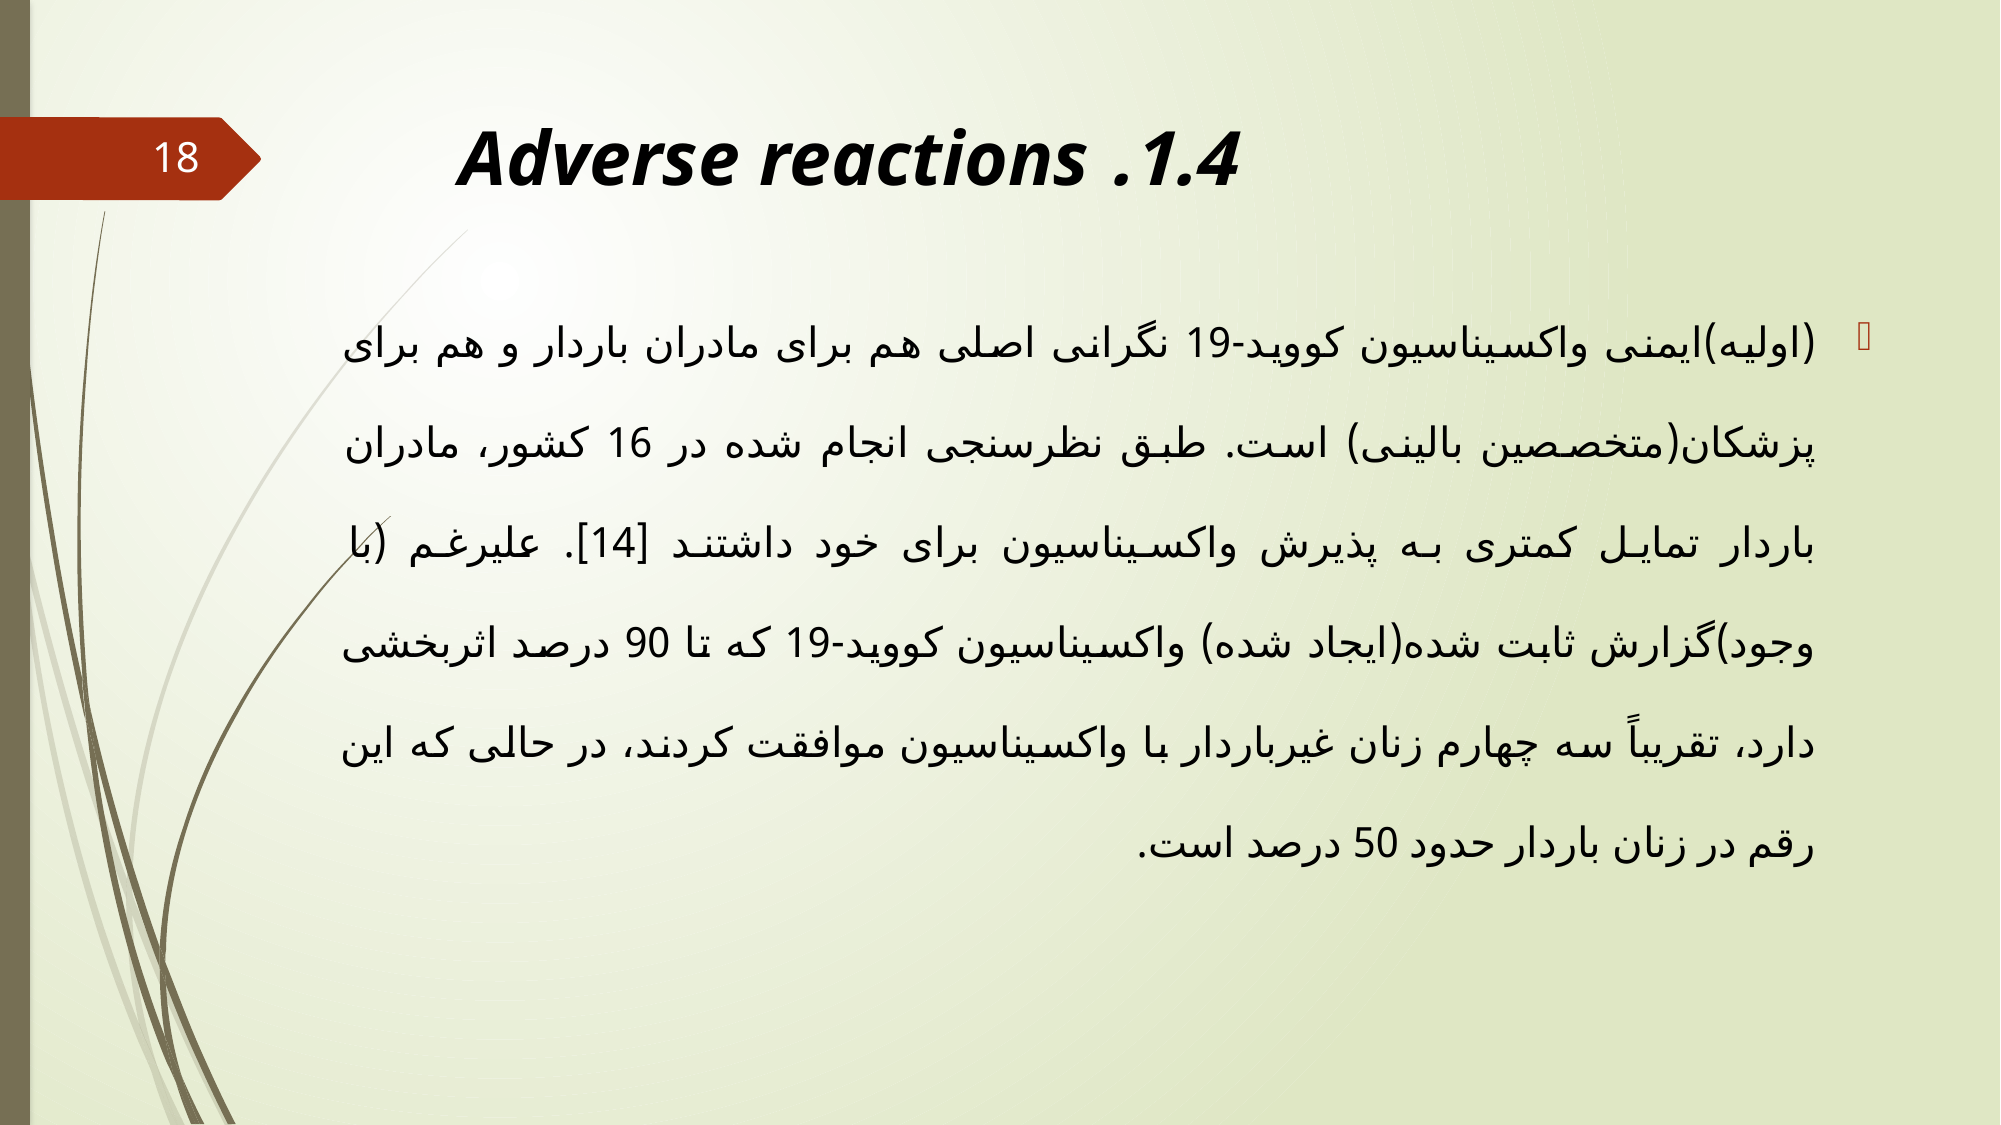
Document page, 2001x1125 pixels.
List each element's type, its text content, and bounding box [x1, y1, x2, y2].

slide_number 18 [87, 129, 216, 190]
title 1.4. Adverse reactions [425, 102, 1888, 257]
list ‎(اولیه)ایمنی واکسیناسیون کووید-19 نگرانی اصلی هم برای مادران باردار و هم برای پزشکان(متخصصین بالینی) است. طبق نظرسنجی انجام شده در 16 کشور، مادران باردار تمایل کمتری به پذیرش واکسیناسیون برای خود داشتند [14]. علیرغم (با وجود)گزارش ثابت شده(ایجاد شده) واکسیناسیون کووید-19 که تا 90 درصد اثربخشی دارد، تقریباً سه چهارم زنان غیرباردار با واکسیناسیون موافقت کردند، در حالی که این رقم در زنان باردار حدود 50 درصد است. [323, 257, 1888, 1063]
